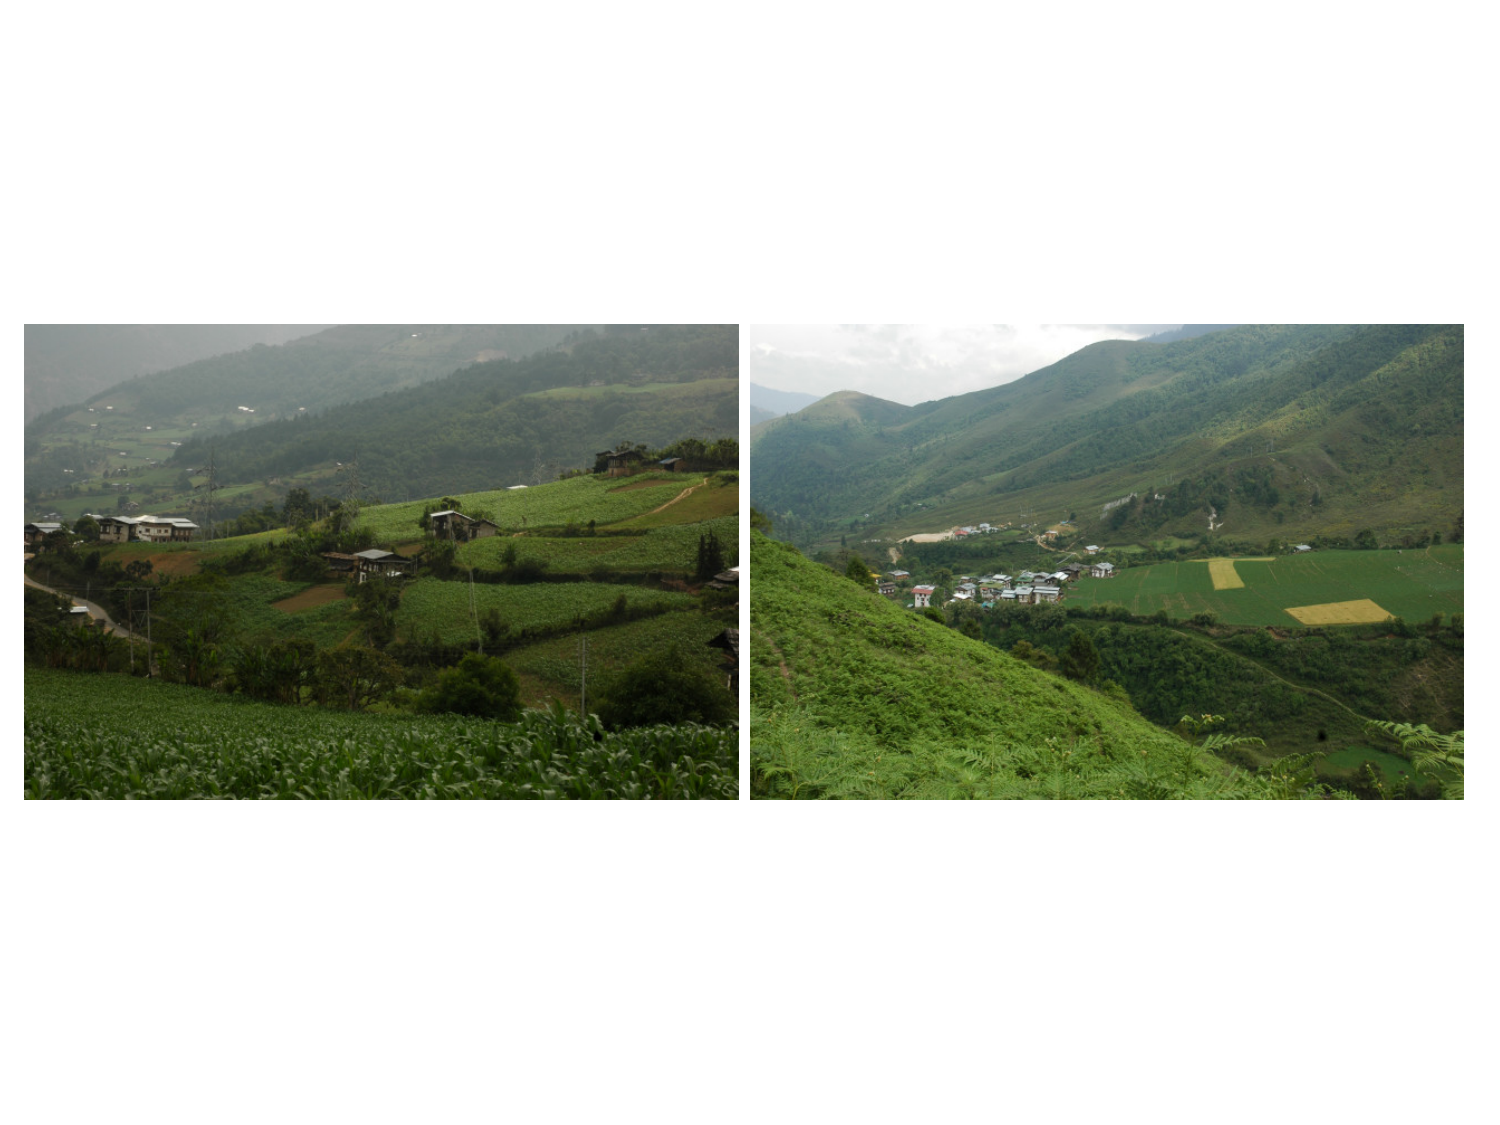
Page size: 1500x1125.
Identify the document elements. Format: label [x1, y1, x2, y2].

list [749, 324, 1464, 801]
list [24, 324, 739, 801]
